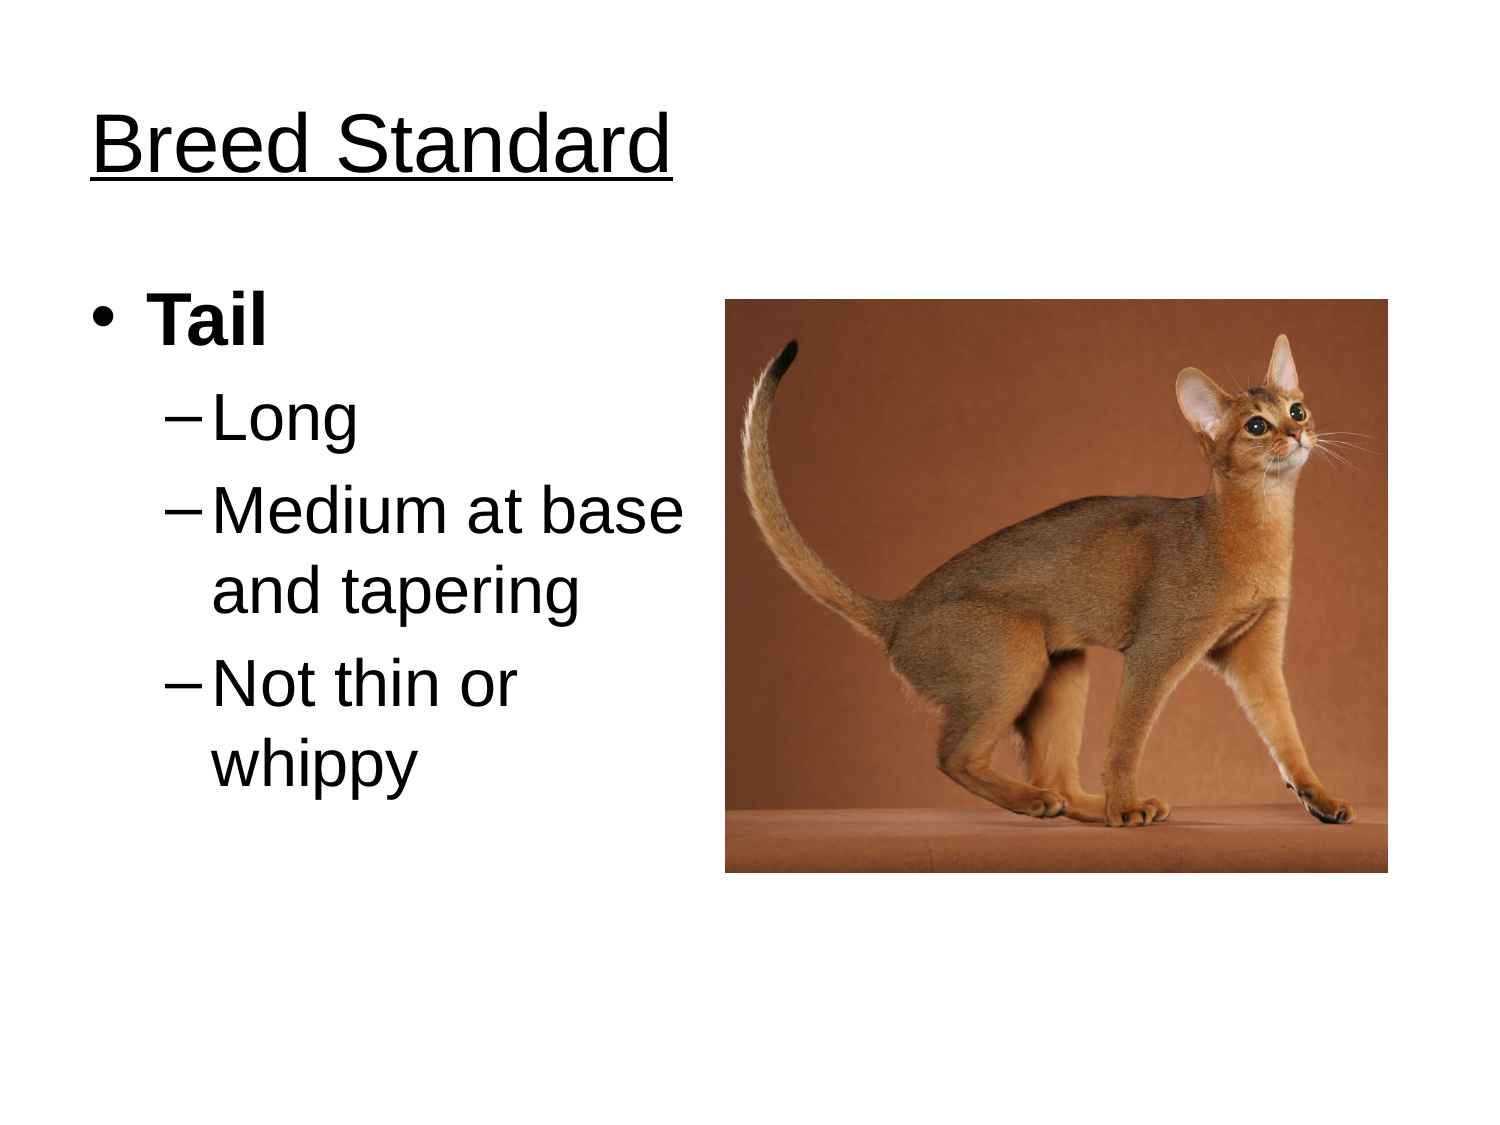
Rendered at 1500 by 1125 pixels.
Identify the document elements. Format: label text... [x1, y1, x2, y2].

list Tail Long Medium at base and tapering Not thin or whippy [75, 262, 738, 1005]
title Breed Standard [75, 45, 1425, 233]
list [724, 299, 1388, 874]
